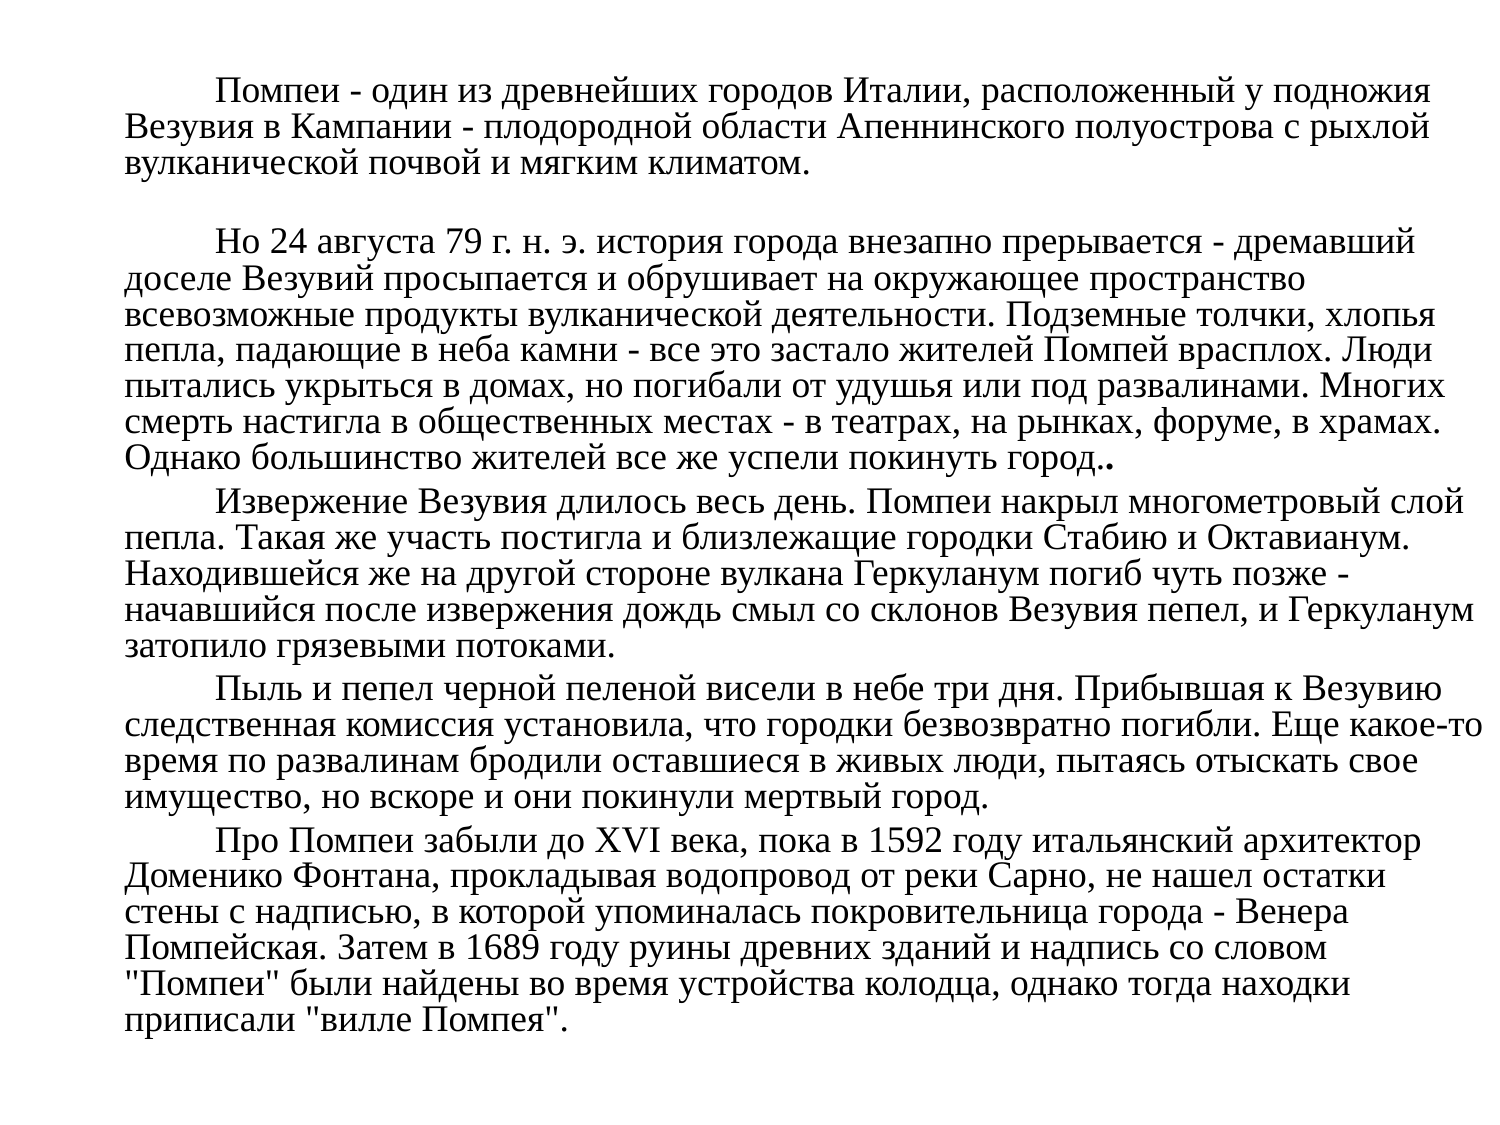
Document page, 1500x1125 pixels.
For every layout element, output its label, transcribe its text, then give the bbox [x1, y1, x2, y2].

list Помпеи - один из древнейших городов Италии, расположенный у подножия Везувия в Кампании - плодородной области Апеннинского полуострова с рыхлой вулканической почвой и мягким климатом. Но 24 августа 79 г. н. э. история города внезапно прерывается - дремавший доселе Везувий просыпается и обрушивает на окружающее пространство всевозможные продукты вулканической деятельности. Подземные толчки, хлопья пепла, падающие в неба камни - все это застало жителей Помпей врасплох. Люди пытались укрыться в домах, но погибали от удушья или под развалинами. Многих смерть настигла в общественных местах - в театрах, на рынках, форуме, в храмах. Однако большинство жителей все же успели покинуть город.. Извержение Везувия длилось весь день. Помпеи накрыл многометровый слой пепла. Такая же участь постигла и близлежащие городки Стабию и Октавианум. Находившейся же на другой стороне вулкана Геркуланум погиб чуть позже - начавшийся после извержения дождь смыл со склонов Везувия пепел, и Геркуланум затопило грязевыми потоками. Пыль и пепел черной пеленой висели в небе три дня. Прибывшая к Везувию следственная комиссия установила, что городки безвозвратно погибли. Еще какое-то время по развалинам бродили оставшиеся в живых люди, пытаясь отыскать свое имущество, но вскоре и они покинули мертвый город. Про Помпеи забыли до XVI века, пока в 1592 году итальянский архитектор Доменико Фонтана, прокладывая водопровод от реки Сарно, не нашел остатки стены с надписью, в которой упоминалась покровительница города - Венера Помпейская. Затем в 1689 году руины древних зданий и надпись со словом "Помпеи" были найдены во время устройства колодца, однако тогда находки приписали "вилле Помпея". [52, 18, 1500, 1071]
